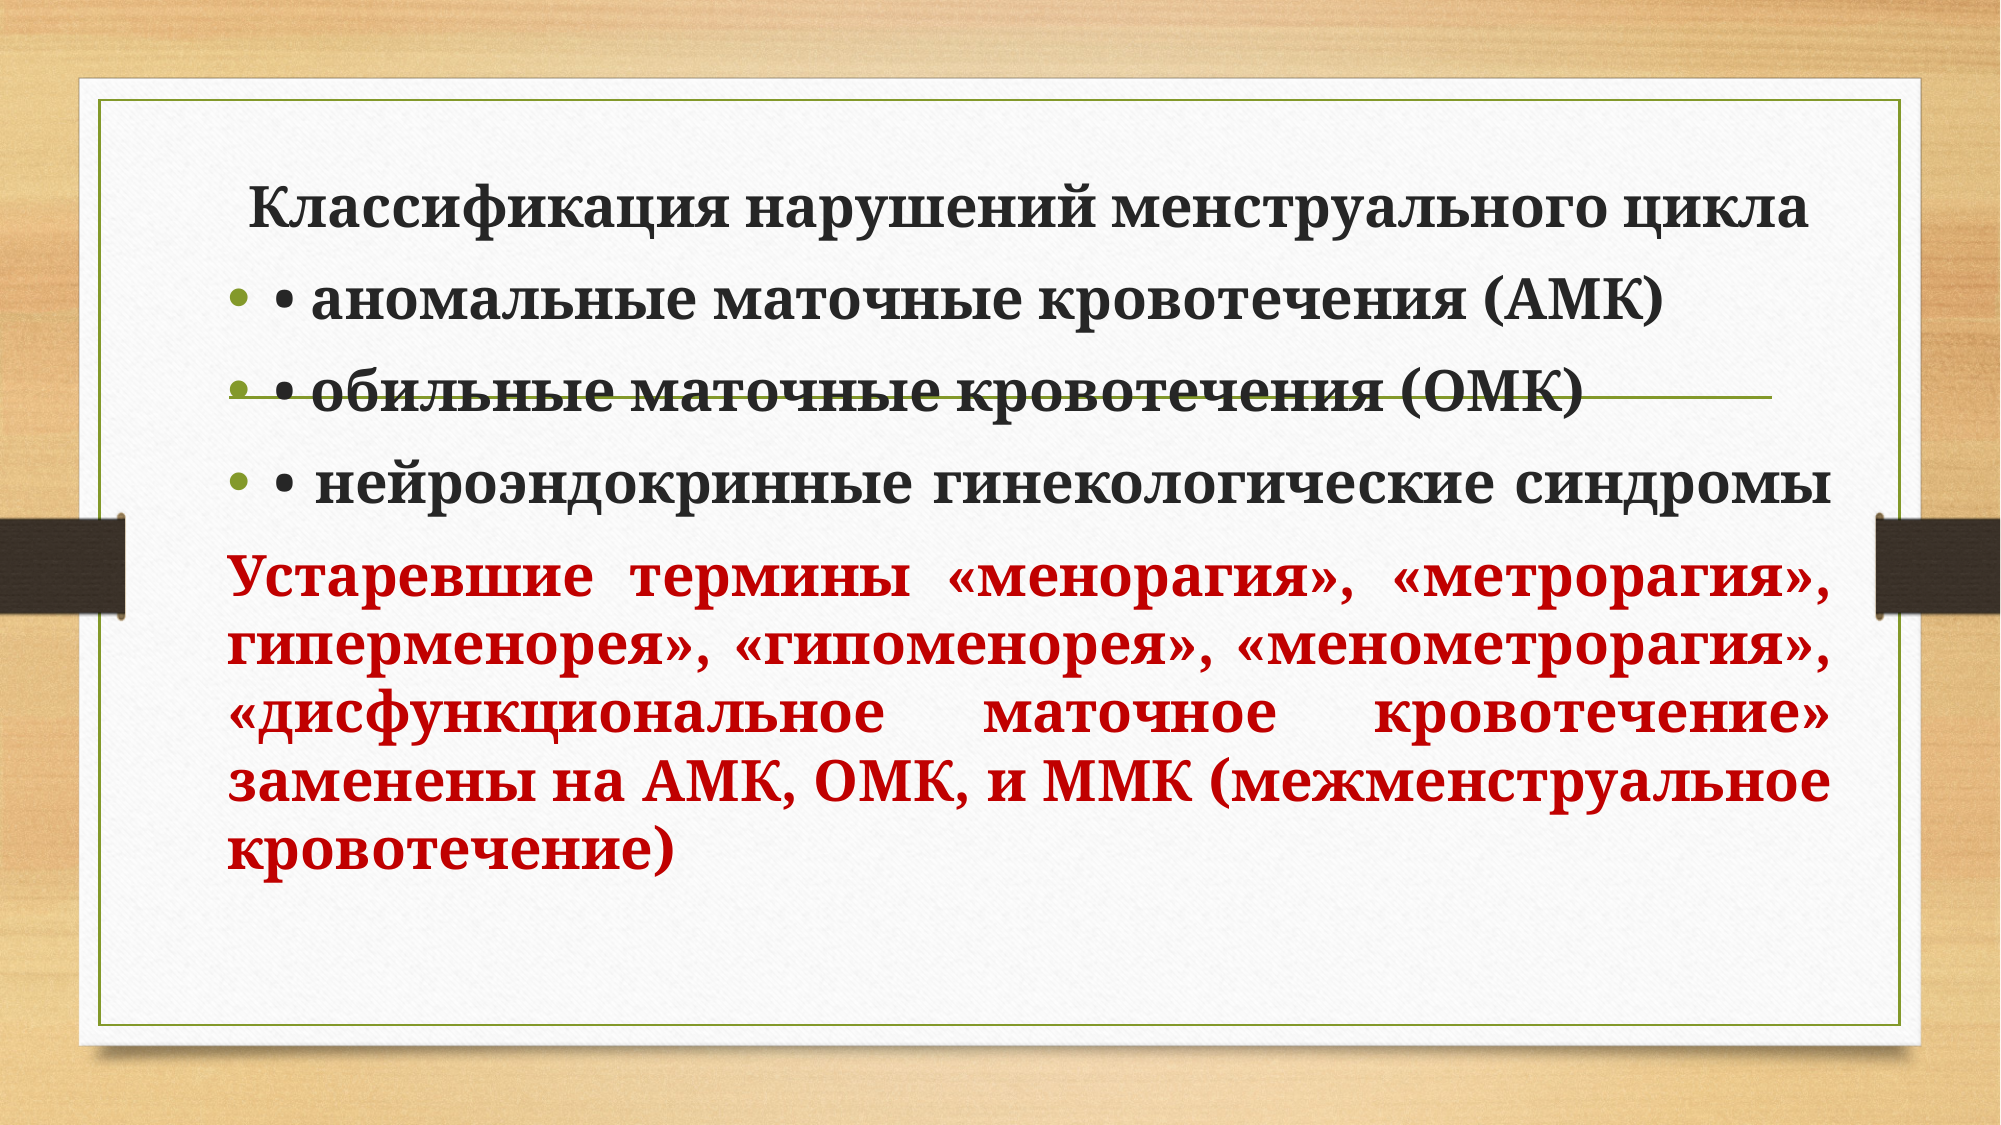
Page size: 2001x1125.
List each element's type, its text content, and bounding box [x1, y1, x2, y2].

list Классификация нарушений менструального цикла • аномальные маточные кровотечения (АМК) • обильные маточные кровотечения (ОМК) • нейроэндокринные гинекологические синдромы Устаревшие термины «менорагия», «метрорагия», гиперменорея», «гипоменорея», «менометрорагия», «дисфункциональное маточное кровотечение» заменены на АМК, ОМК, и ММК (межменструальное кровотечение) [212, 163, 1848, 964]
picture [0, 0, 2001, 1125]
